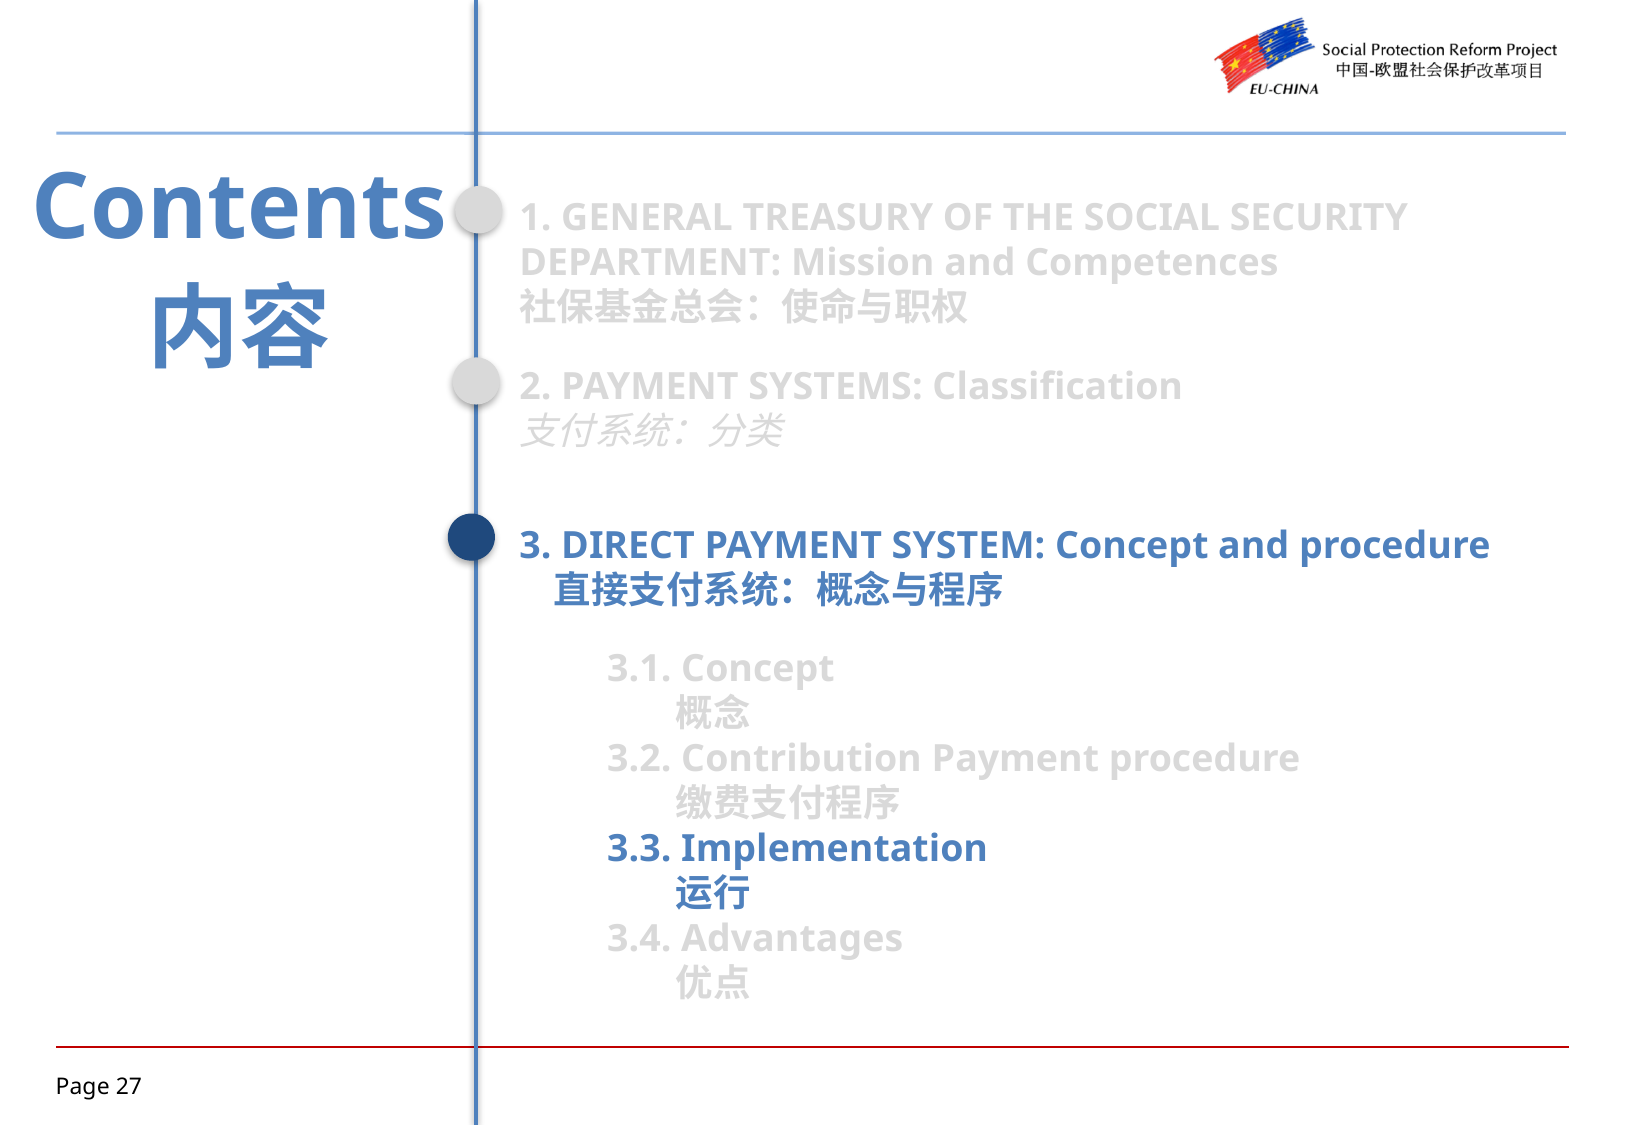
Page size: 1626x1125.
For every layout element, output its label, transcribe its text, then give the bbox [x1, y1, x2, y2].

text_box 3.1. Concept 概念 3.2. Contribution Payment procedure 缴费支付程序 3.3. Implementation 运行 3.4. Advantages 优点 [517, 582, 1362, 1012]
text_box [455, 186, 503, 234]
text_box 2. PAYMENT SYSTEMS: Classification 支付系统：分类 [504, 381, 1487, 505]
text_box [447, 513, 495, 561]
text_box Contents 内容 [10, 139, 469, 387]
text_box [452, 357, 500, 405]
text_box 1. GENERAL TREASURY OF THE SOCIAL SECURITY DEPARTMENT: Mission and Competences 社保基金总会：使命与职权 [504, 185, 1560, 381]
picture [1206, 10, 1567, 99]
text_box 3. DIRECT PAYMENT SYSTEM: Concept and procedure 直接支付系统：概念与程序 [504, 513, 1553, 619]
